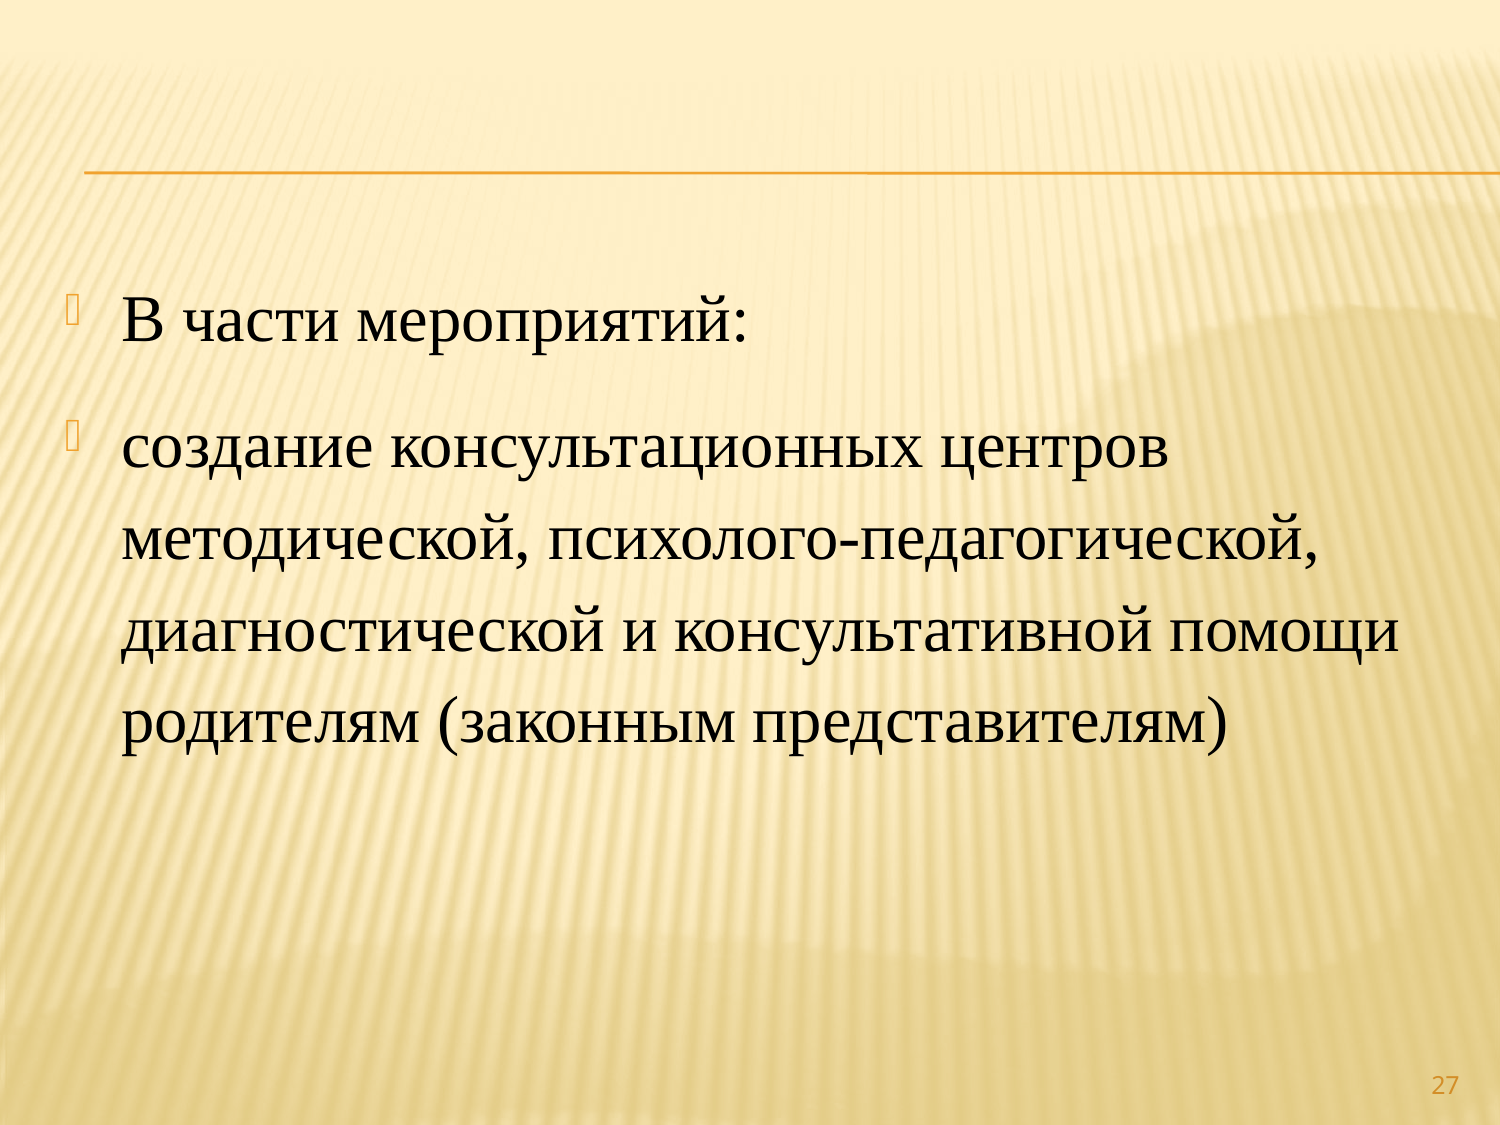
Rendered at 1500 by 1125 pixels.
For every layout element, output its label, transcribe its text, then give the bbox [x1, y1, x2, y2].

list В части мероприятий: создание консультационных центров методической, психолого-педагогической, диагностической и консультативной помощи родителям (законным представителям) [50, 254, 1475, 998]
slide_number 27 [1350, 1061, 1475, 1103]
